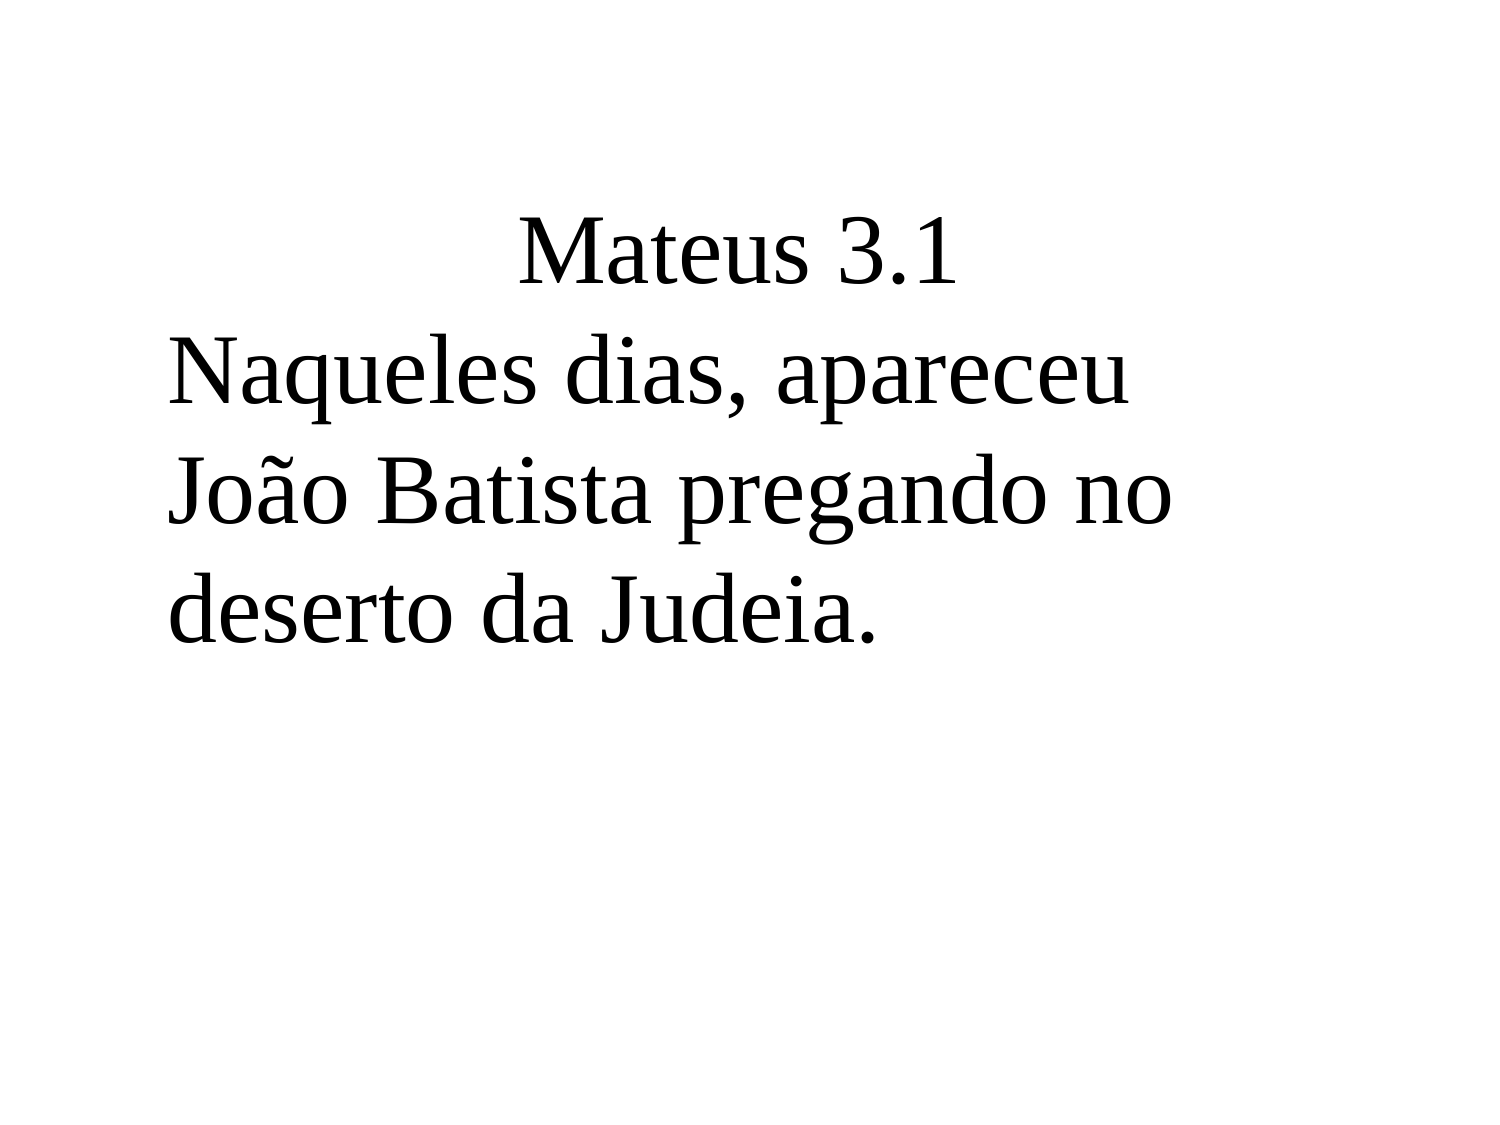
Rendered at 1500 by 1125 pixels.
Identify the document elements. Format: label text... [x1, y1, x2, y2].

text_box Mateus 3.1 Naqueles dias, apareceu João Batista pregando no deserto da Judeia. [152, 175, 1348, 1125]
